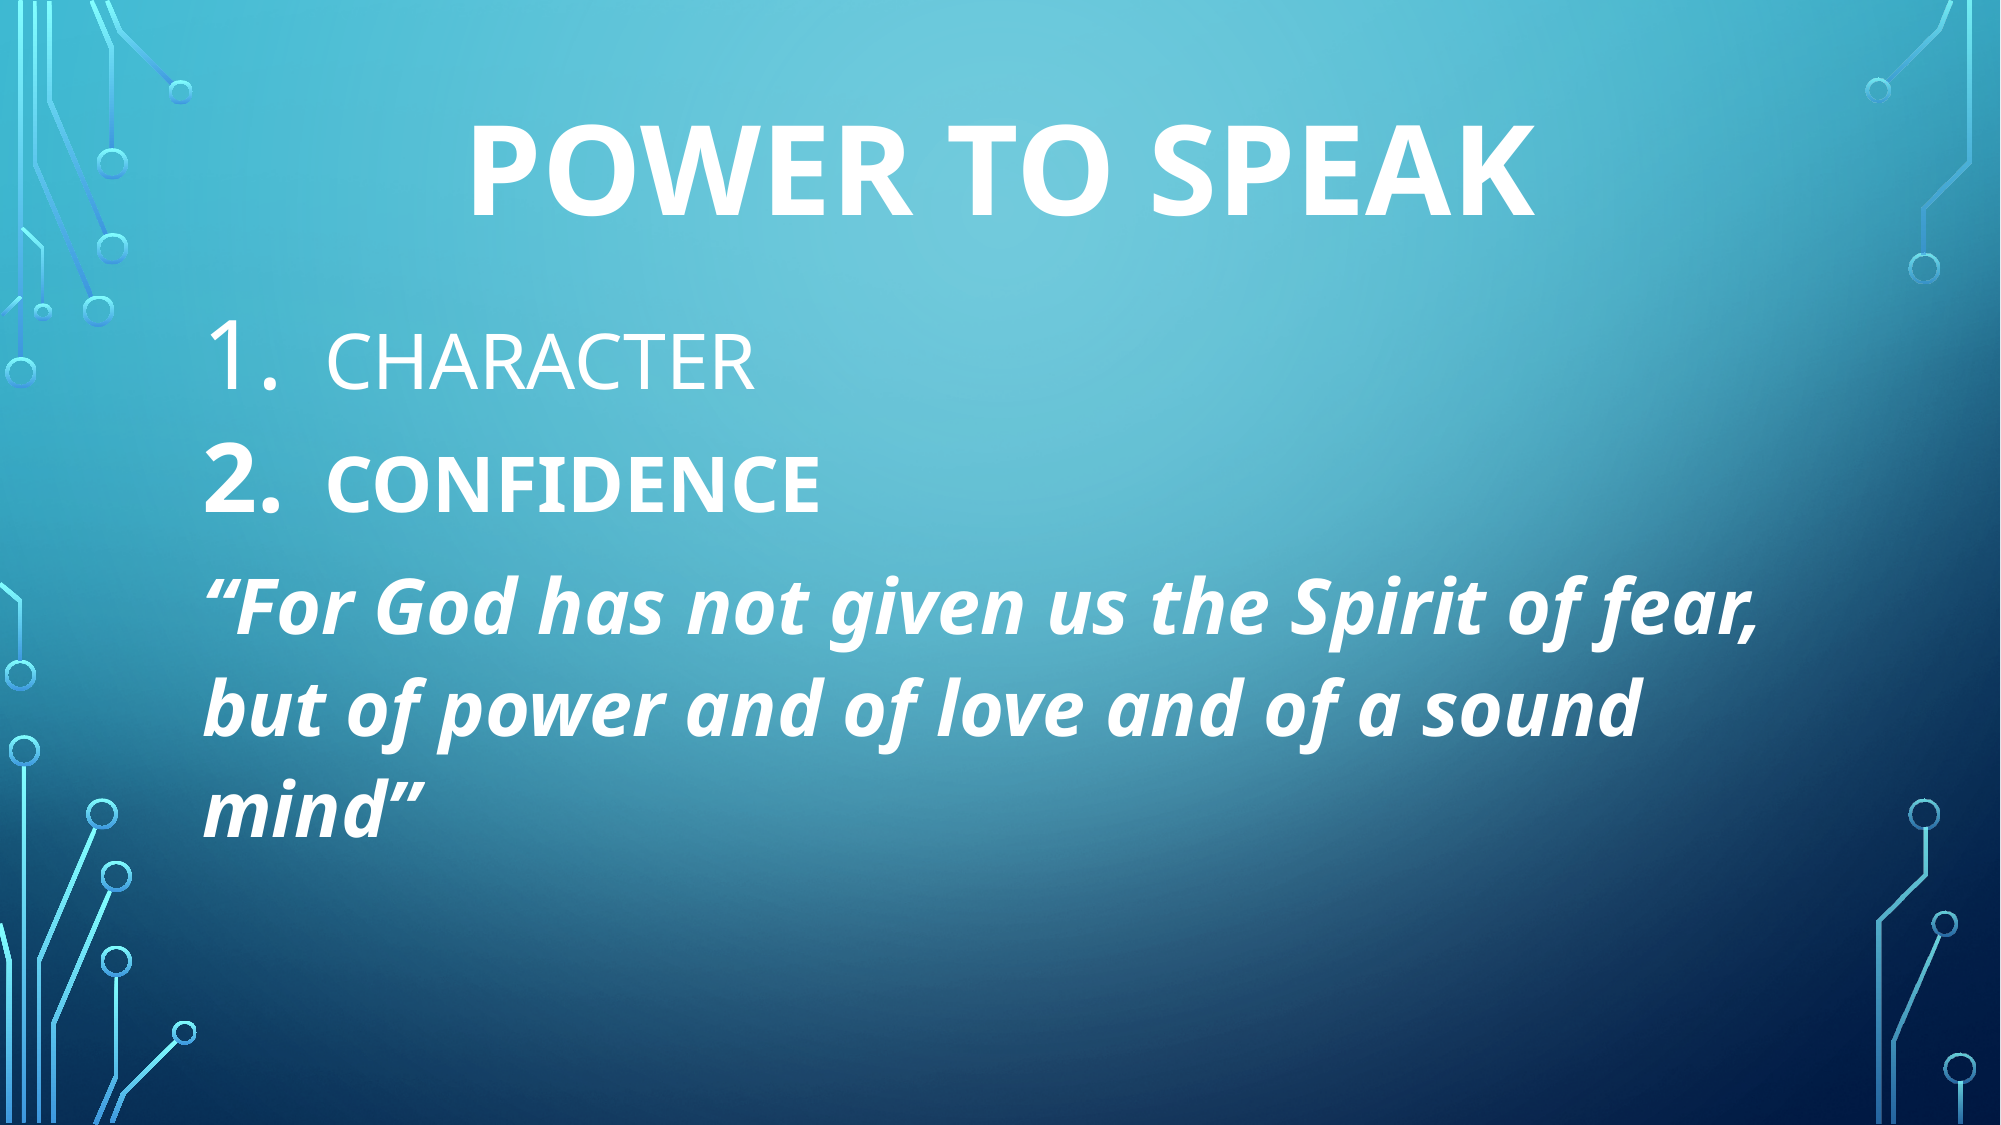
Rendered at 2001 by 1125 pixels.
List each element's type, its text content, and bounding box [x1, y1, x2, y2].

title Power to SPEAK [187, 53, 1813, 296]
list CHARACTER CONFIDENCE “For God has not given us the Spirit of fear, but of power and of love and of a sound mind” [187, 296, 1813, 878]
